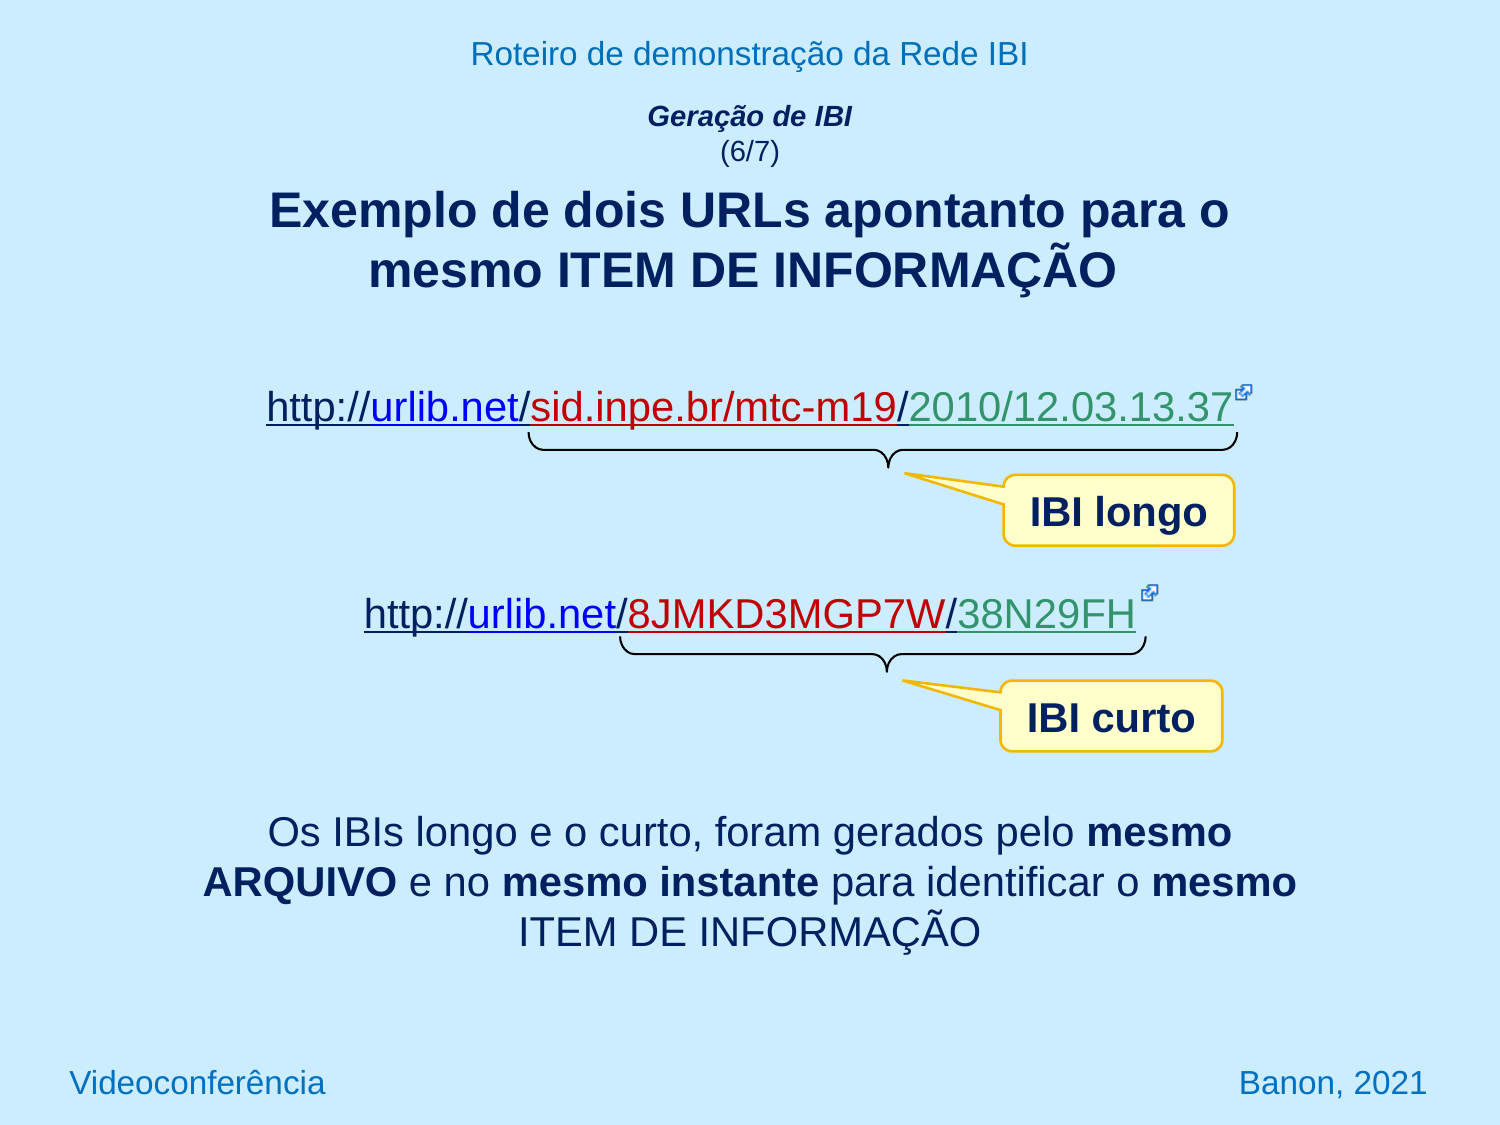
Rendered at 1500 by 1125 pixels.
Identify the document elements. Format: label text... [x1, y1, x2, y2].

text_box Videoconferência Banon, 2021 [0, 1049, 1500, 1113]
text_box [528, 432, 1238, 468]
picture [1233, 382, 1254, 403]
text_box [621, 645, 1144, 672]
text_box Roteiro de demonstração da Rede IBI [0, 24, 1500, 80]
text_box IBI longo [904, 473, 1235, 546]
picture [1140, 583, 1160, 603]
text_box http://urlib.net/sid.inpe.br/mtc-m19/2010/12.03.13.37 [176, 372, 1324, 438]
text_box Os IBIs longo e o curto, foram gerados pelo mesmo ARQUIVO e no mesmo instante para identificar o mesmo ITEM DE INFORMAÇÃO [172, 797, 1327, 963]
text_box Geração de IBI (6/7) Exemplo de dois URLs apontanto para o mesmo ITEM DE INFORMAÇÃO [220, 89, 1280, 310]
text_box IBI curto [902, 680, 1223, 752]
text_box http://urlib.net/8JMKD3MGP7W/38N29FH [312, 579, 1187, 645]
